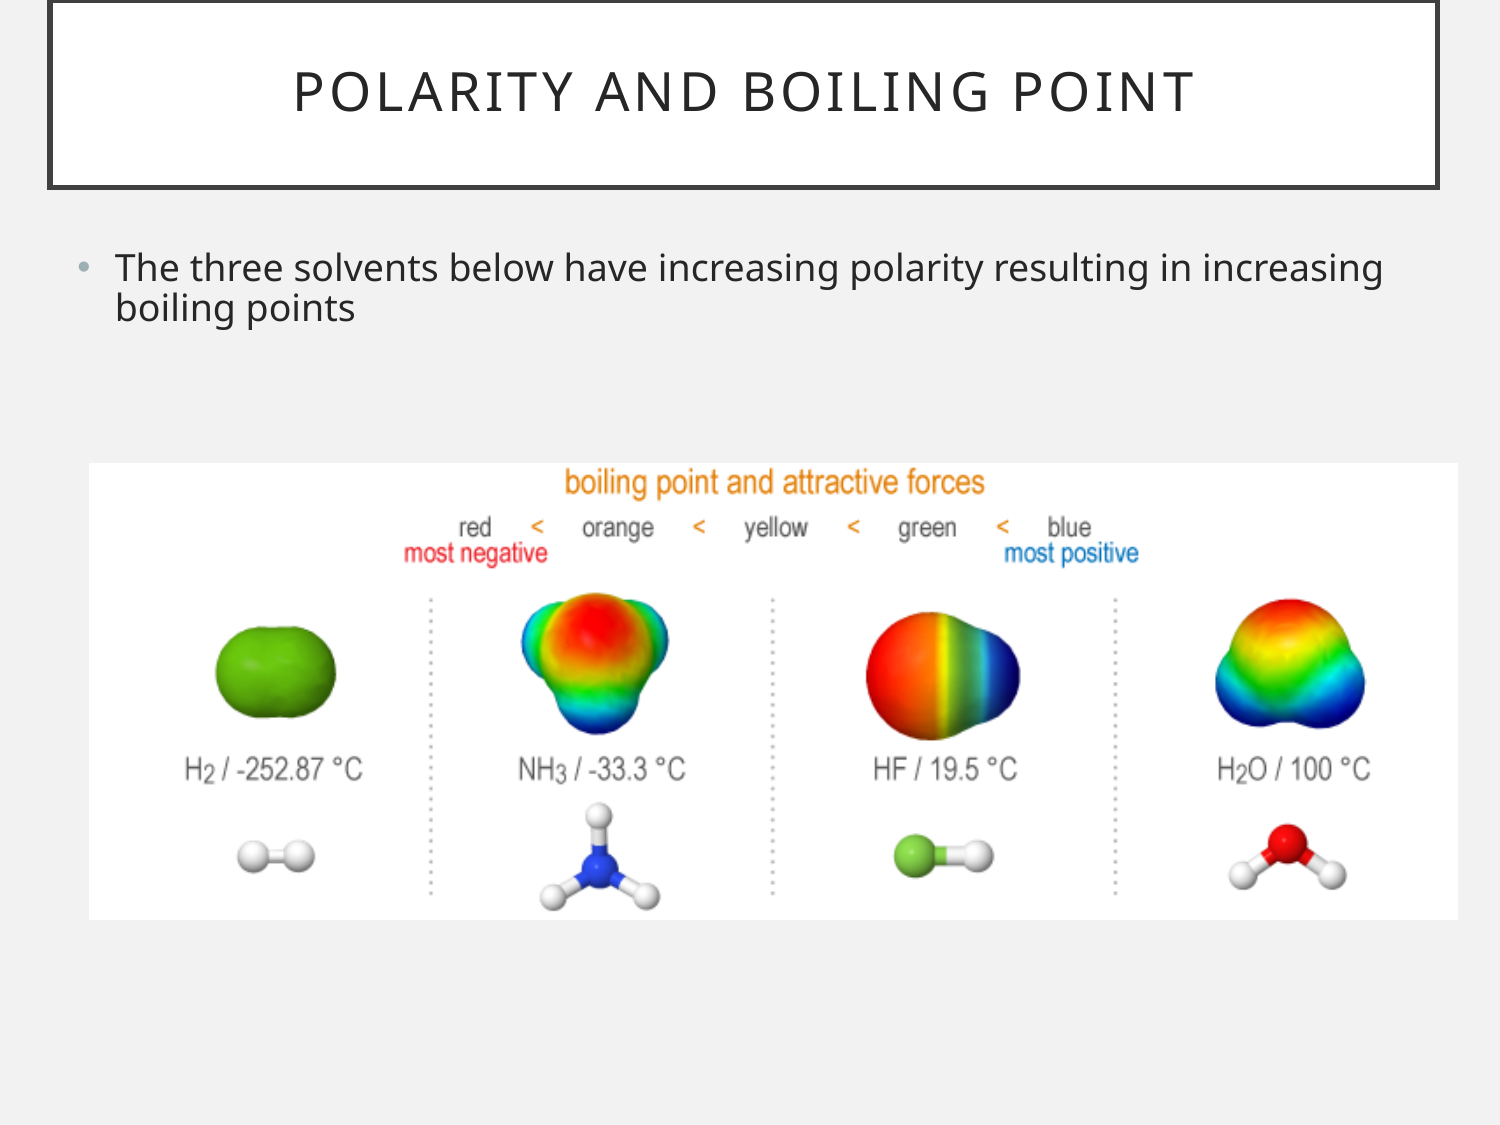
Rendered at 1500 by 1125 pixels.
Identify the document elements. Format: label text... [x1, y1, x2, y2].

picture [89, 463, 1458, 920]
list The three solvents below have increasing polarity resulting in increasing boiling points [62, 241, 1438, 638]
title Polarity and boiling point [47, 0, 1440, 190]
